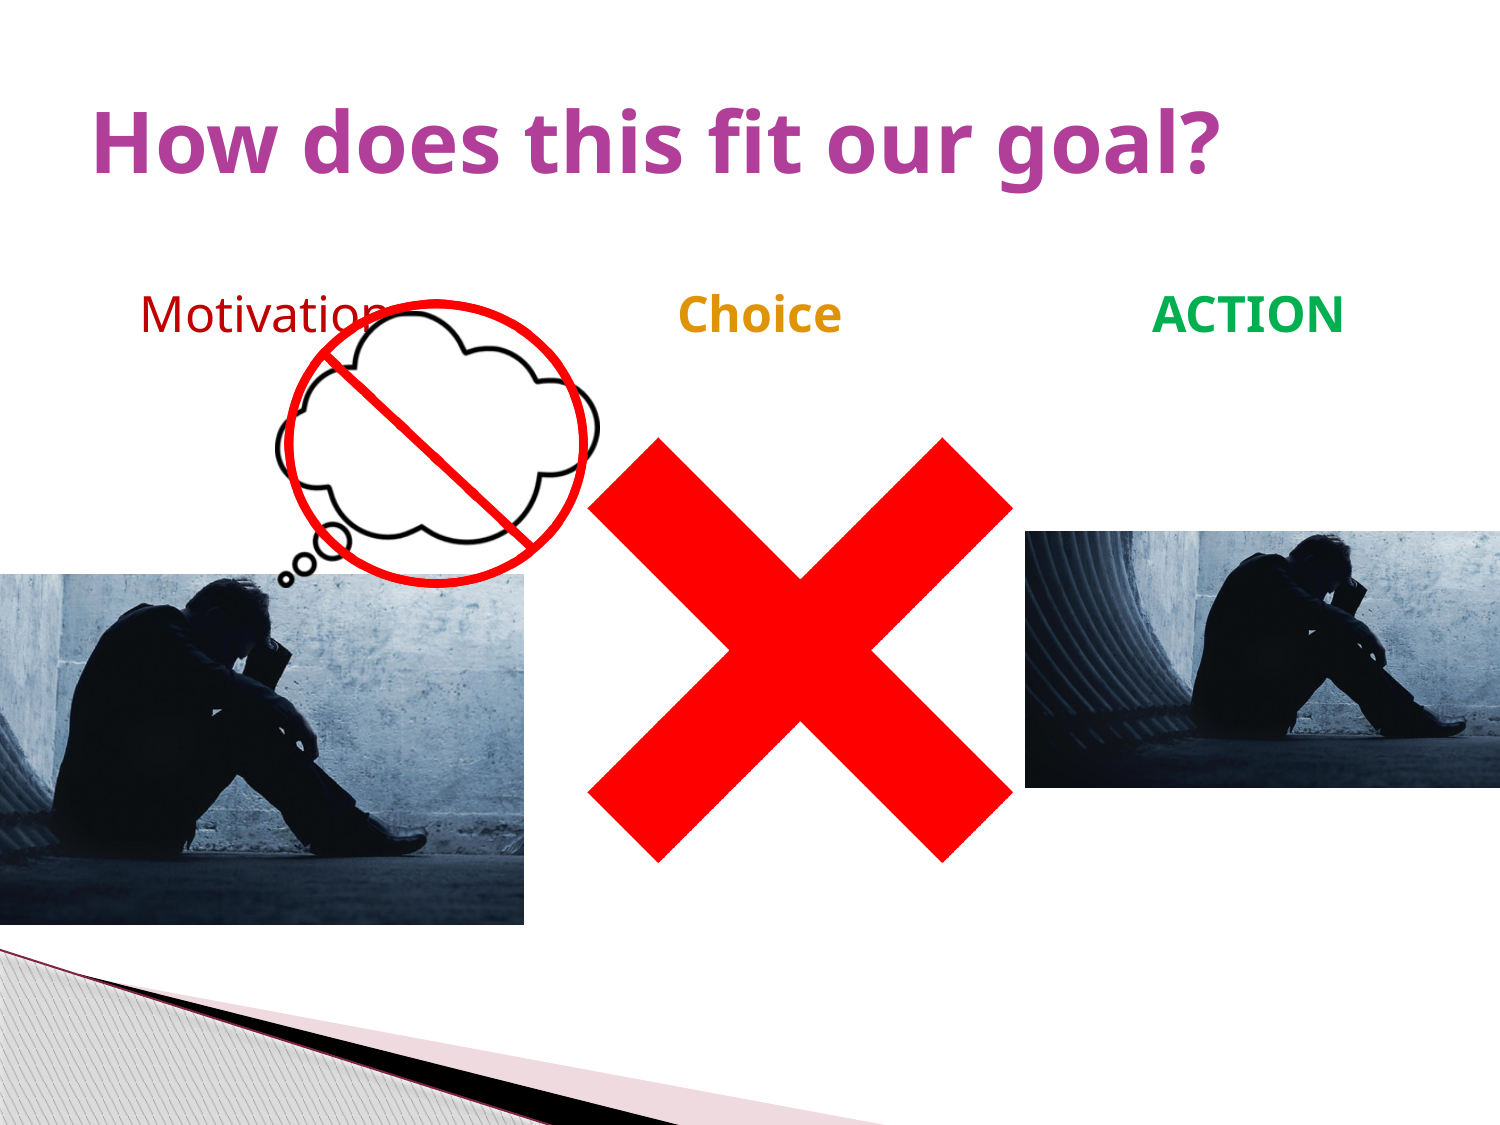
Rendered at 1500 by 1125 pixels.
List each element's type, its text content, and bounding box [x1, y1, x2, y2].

text_box ACTION [1137, 274, 1400, 350]
text_box Choice [662, 274, 875, 350]
picture [1024, 530, 1500, 788]
text_box Motivation [124, 274, 438, 350]
title How does this fit our goal? [75, 45, 1425, 233]
picture [0, 299, 1013, 926]
